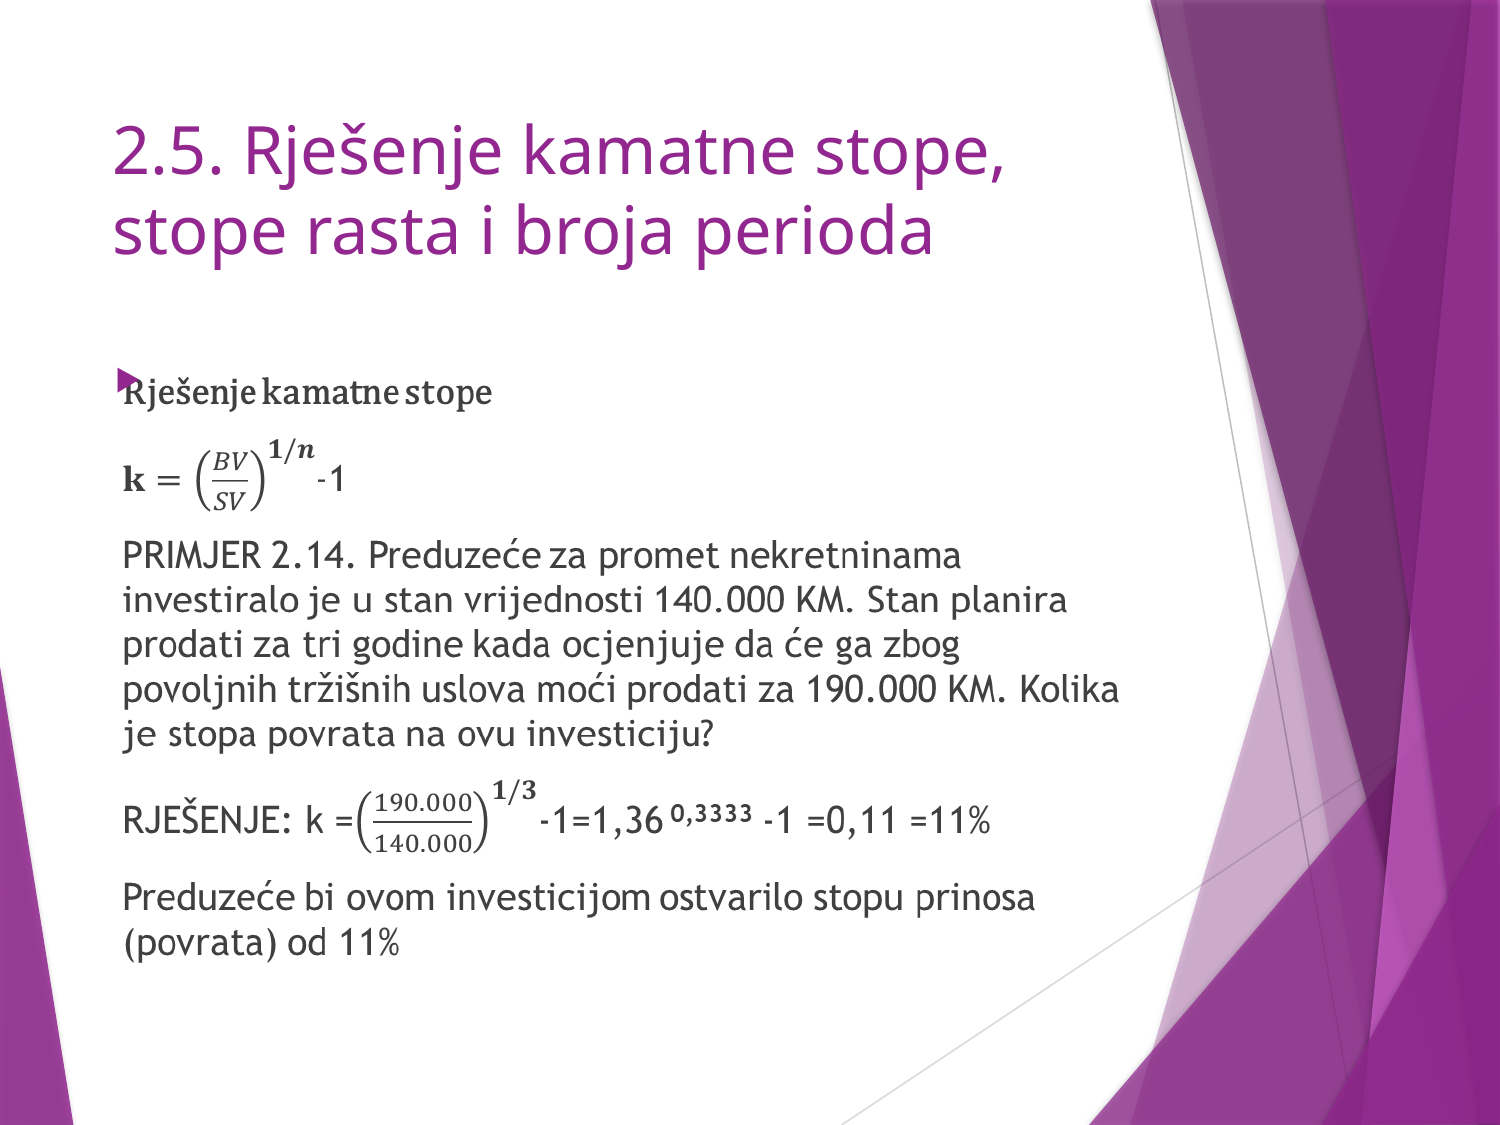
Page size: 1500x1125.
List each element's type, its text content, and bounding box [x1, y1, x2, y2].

title 2.5. Rješenje kamatne stope, stope rasta i broja perioda [97, 99, 1139, 317]
list [99, 354, 1142, 992]
